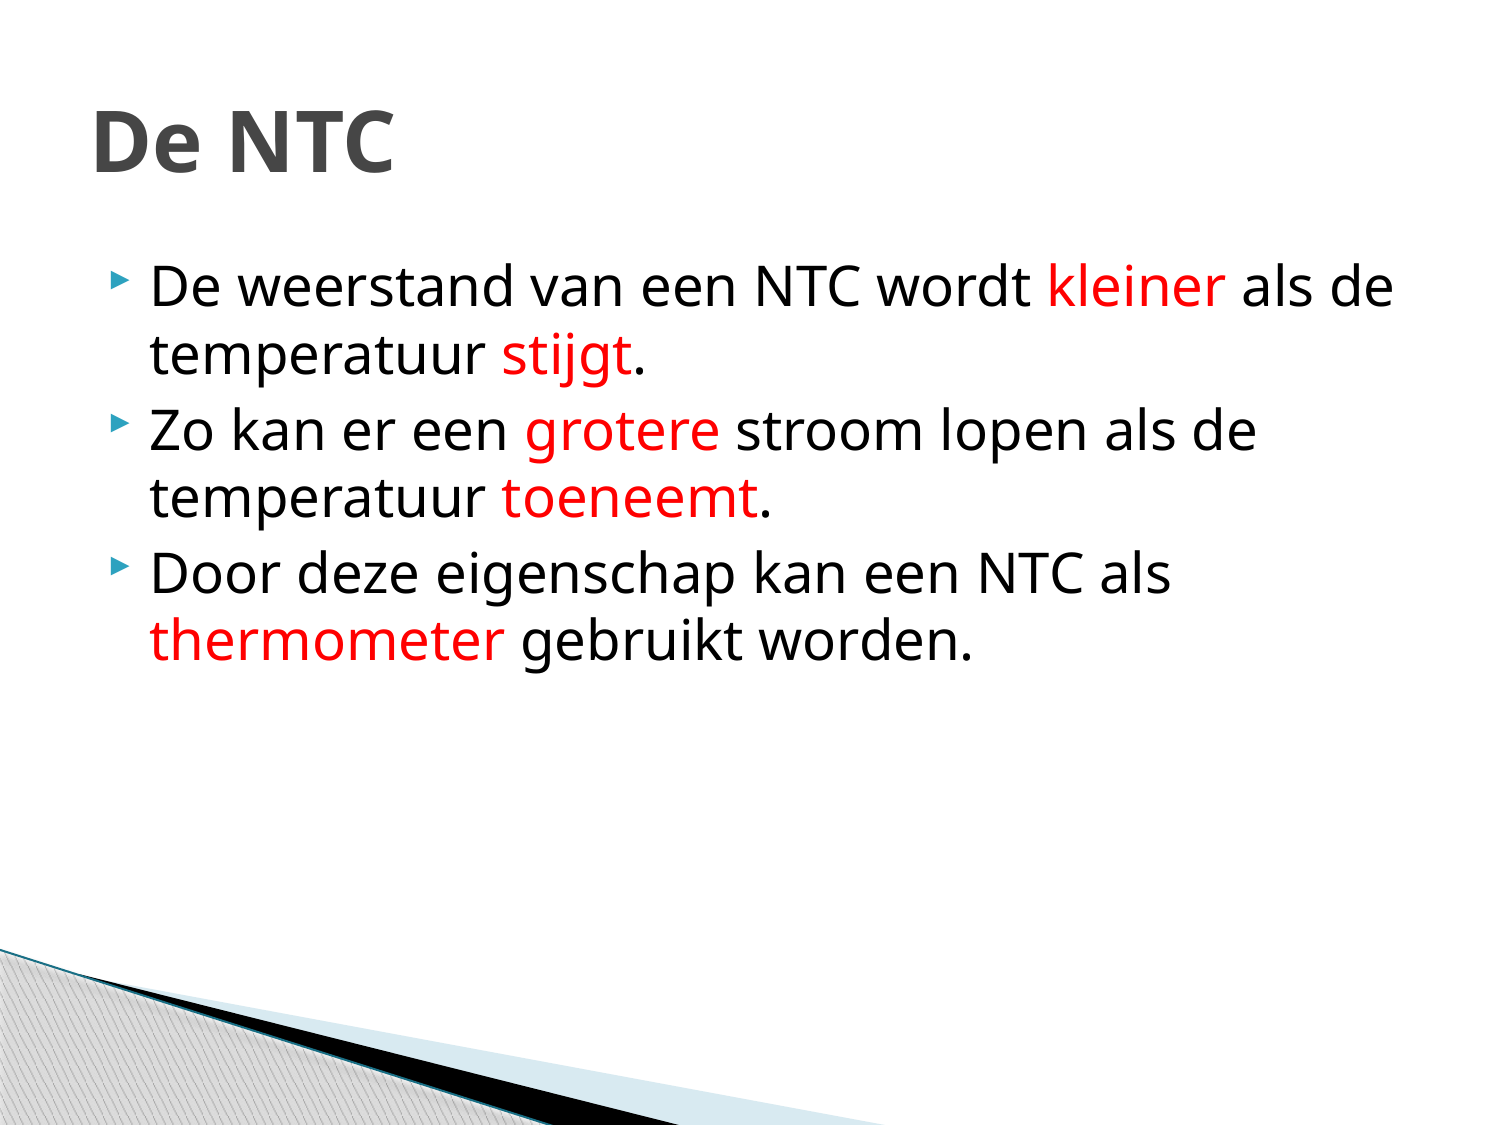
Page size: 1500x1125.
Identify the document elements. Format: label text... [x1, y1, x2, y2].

title De NTC [75, 45, 1425, 233]
list De weerstand van een NTC wordt kleiner als de temperatuur stijgt. Zo kan er een grotere stroom lopen als de temperatuur toeneemt. Door deze eigenschap kan een NTC als thermometer gebruikt worden. [75, 243, 1425, 986]
